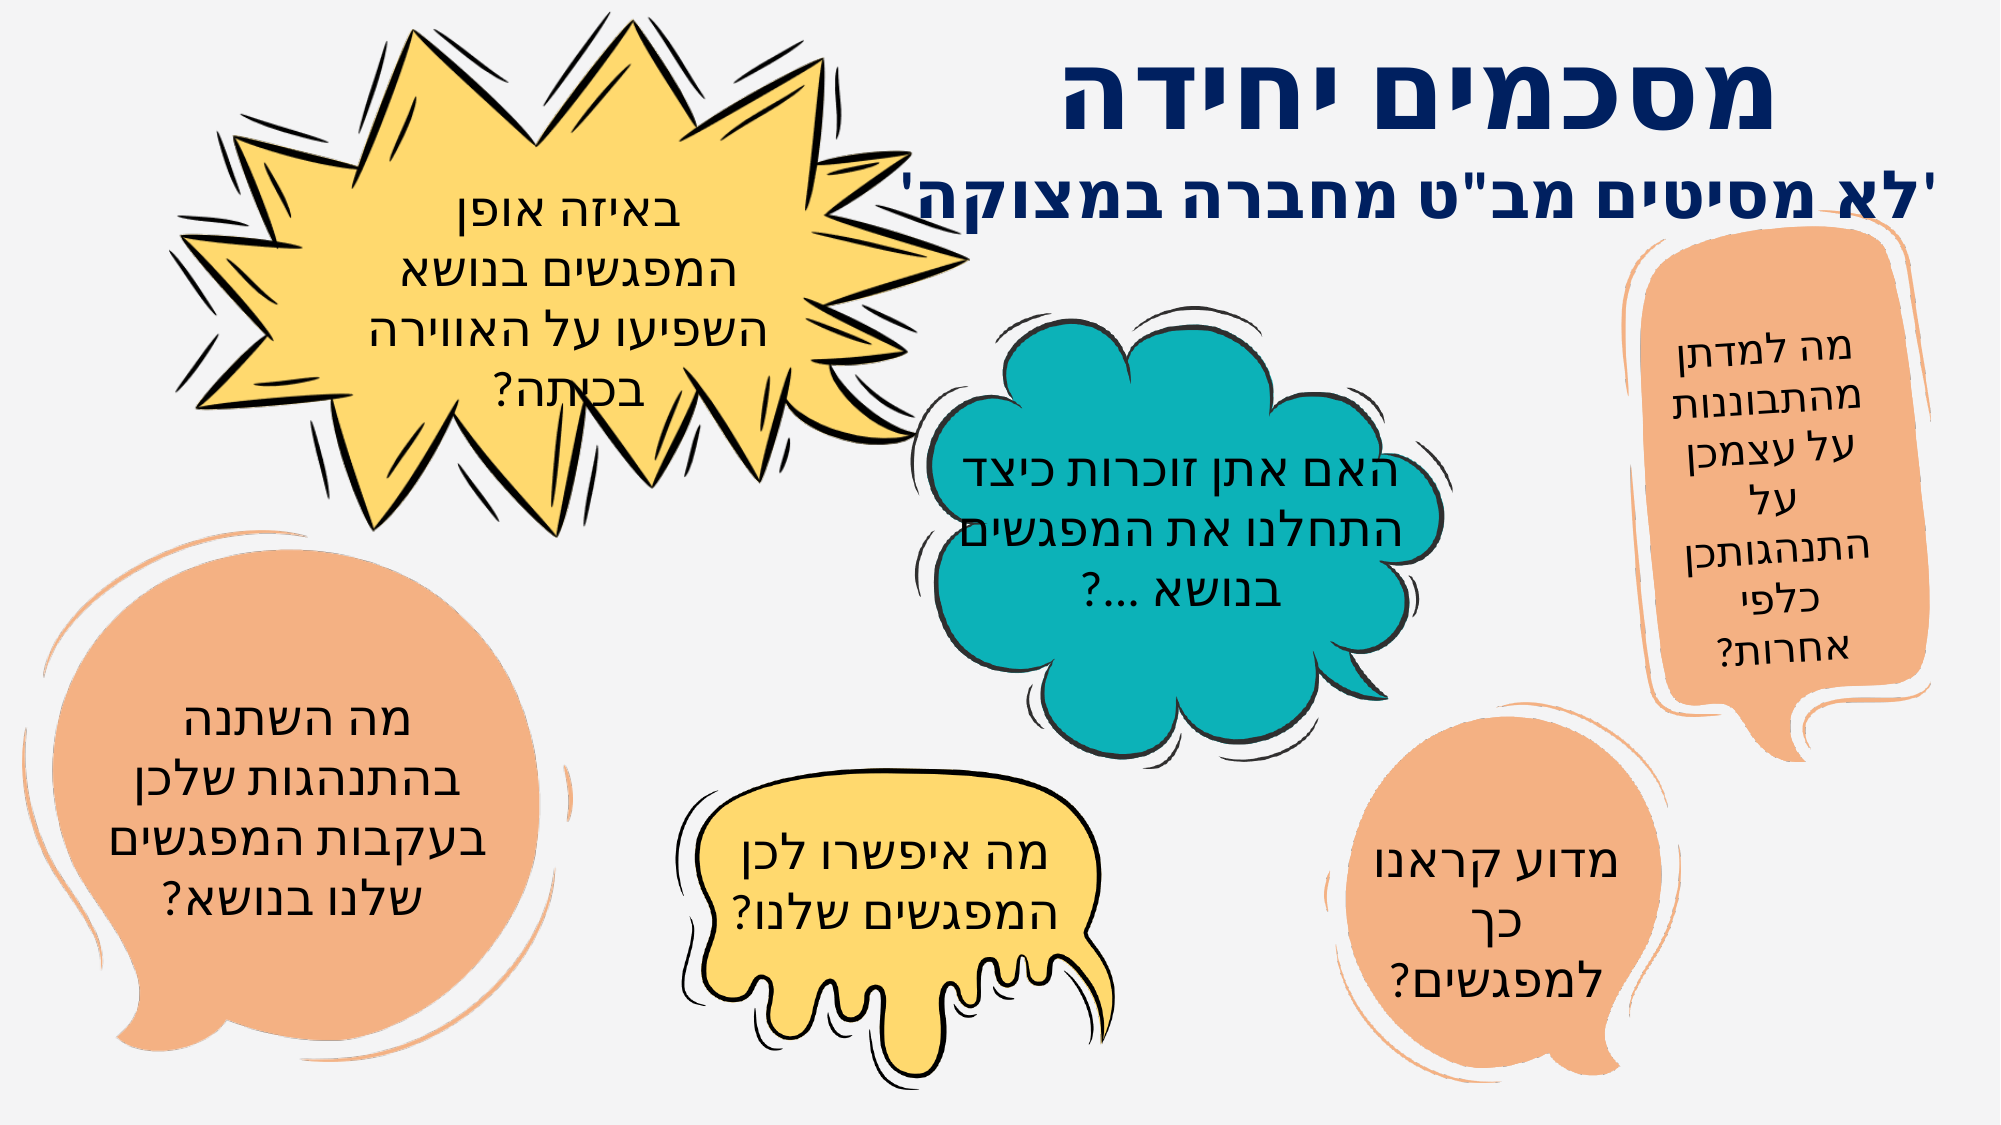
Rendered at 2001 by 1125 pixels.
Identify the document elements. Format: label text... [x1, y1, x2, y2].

picture [22, 10, 1932, 1090]
text_box מסכמים יחידה 'לא מסיטים מב"ט מחברה במצוקה' [973, 11, 2000, 238]
